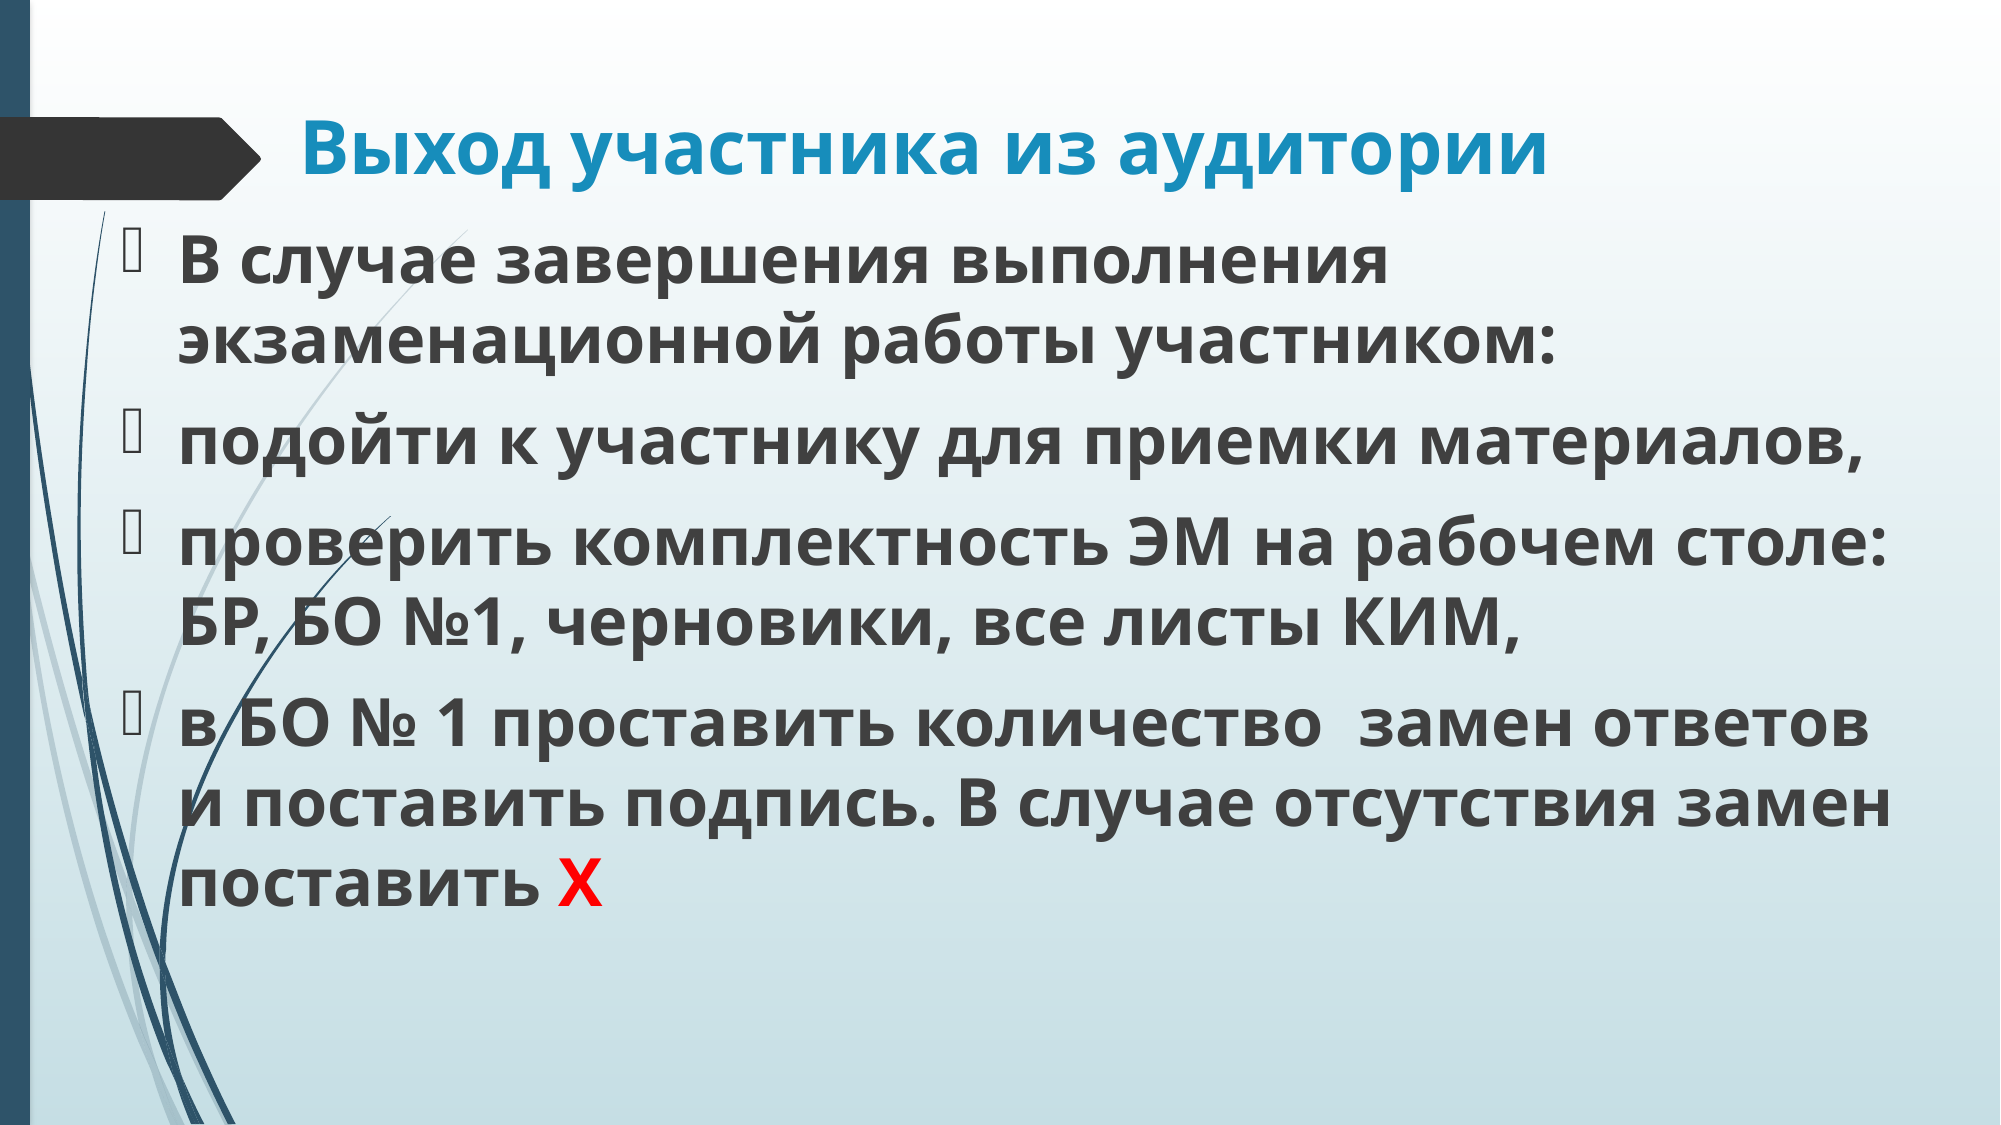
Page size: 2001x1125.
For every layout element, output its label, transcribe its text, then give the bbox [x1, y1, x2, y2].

title Выход участника из аудитории [284, 92, 1858, 209]
list В случае завершения выполнения экзаменационной работы участником: подойти к участнику для приемки материалов, проверить комплектность ЭМ на рабочем столе: БР, БО №1, черновики, все листы КИМ, в БО № 1 проставить количество замен ответов и поставить подпись. В случае отсутствия замен поставить Х [106, 209, 1941, 1125]
